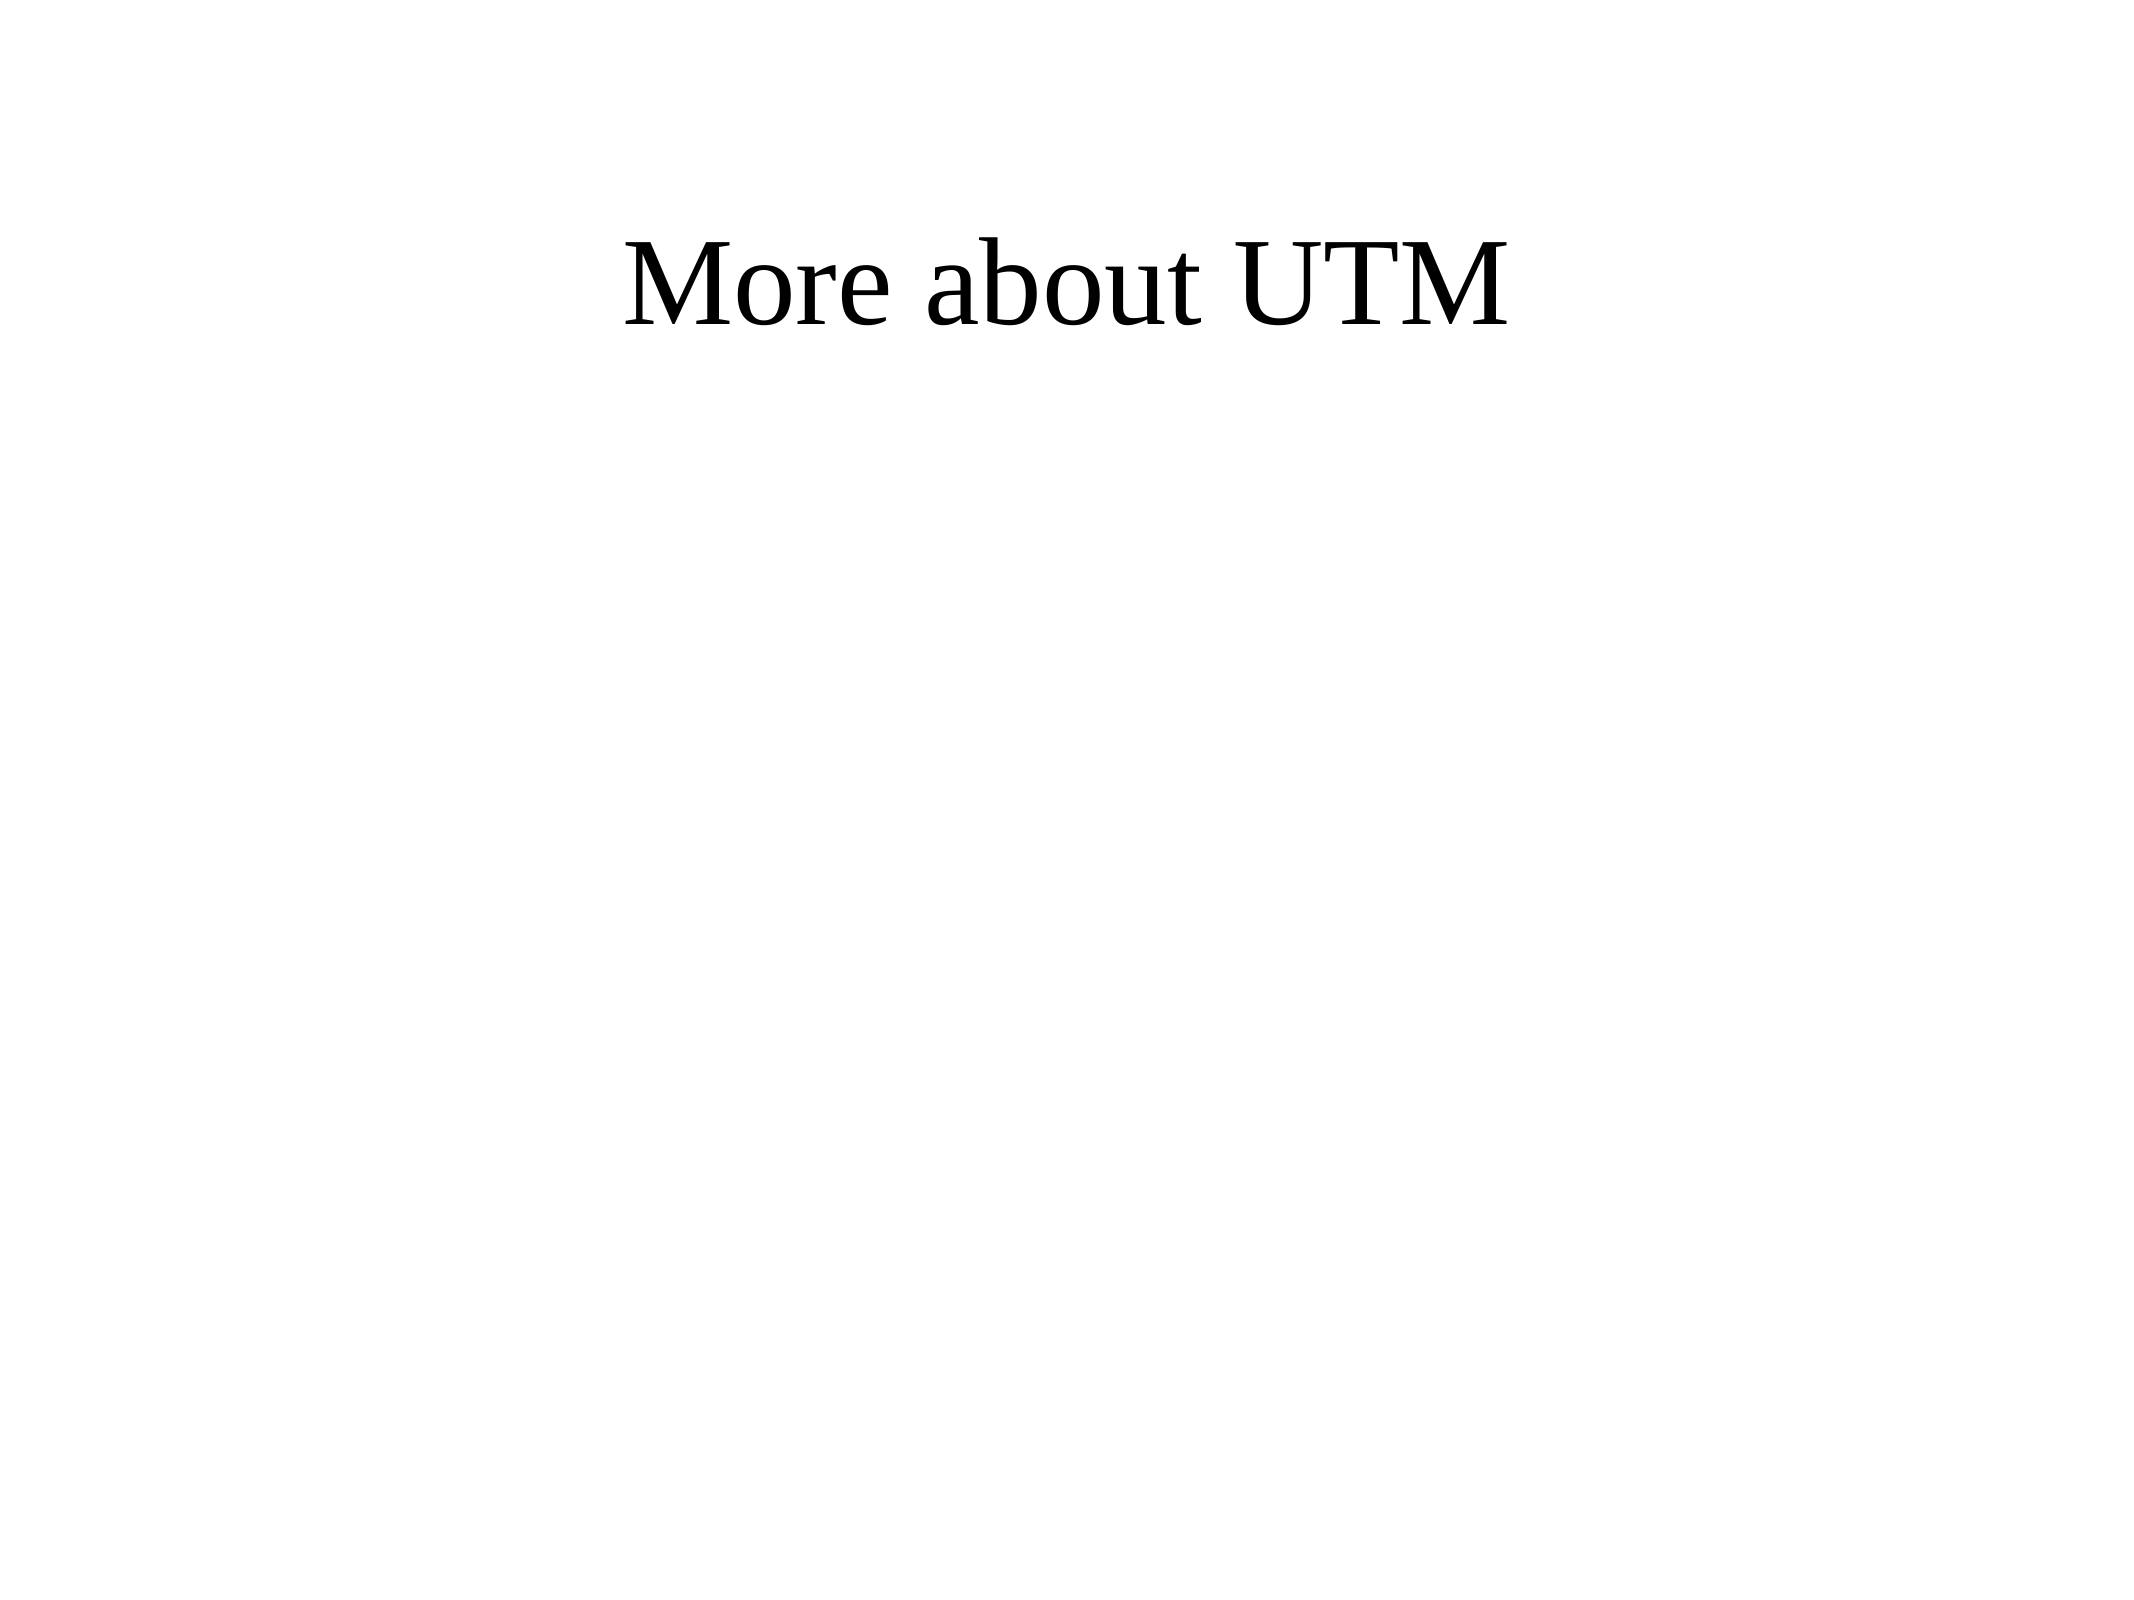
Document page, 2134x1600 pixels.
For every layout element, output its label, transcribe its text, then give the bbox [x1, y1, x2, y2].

title More about UTM [159, 87, 1974, 462]
